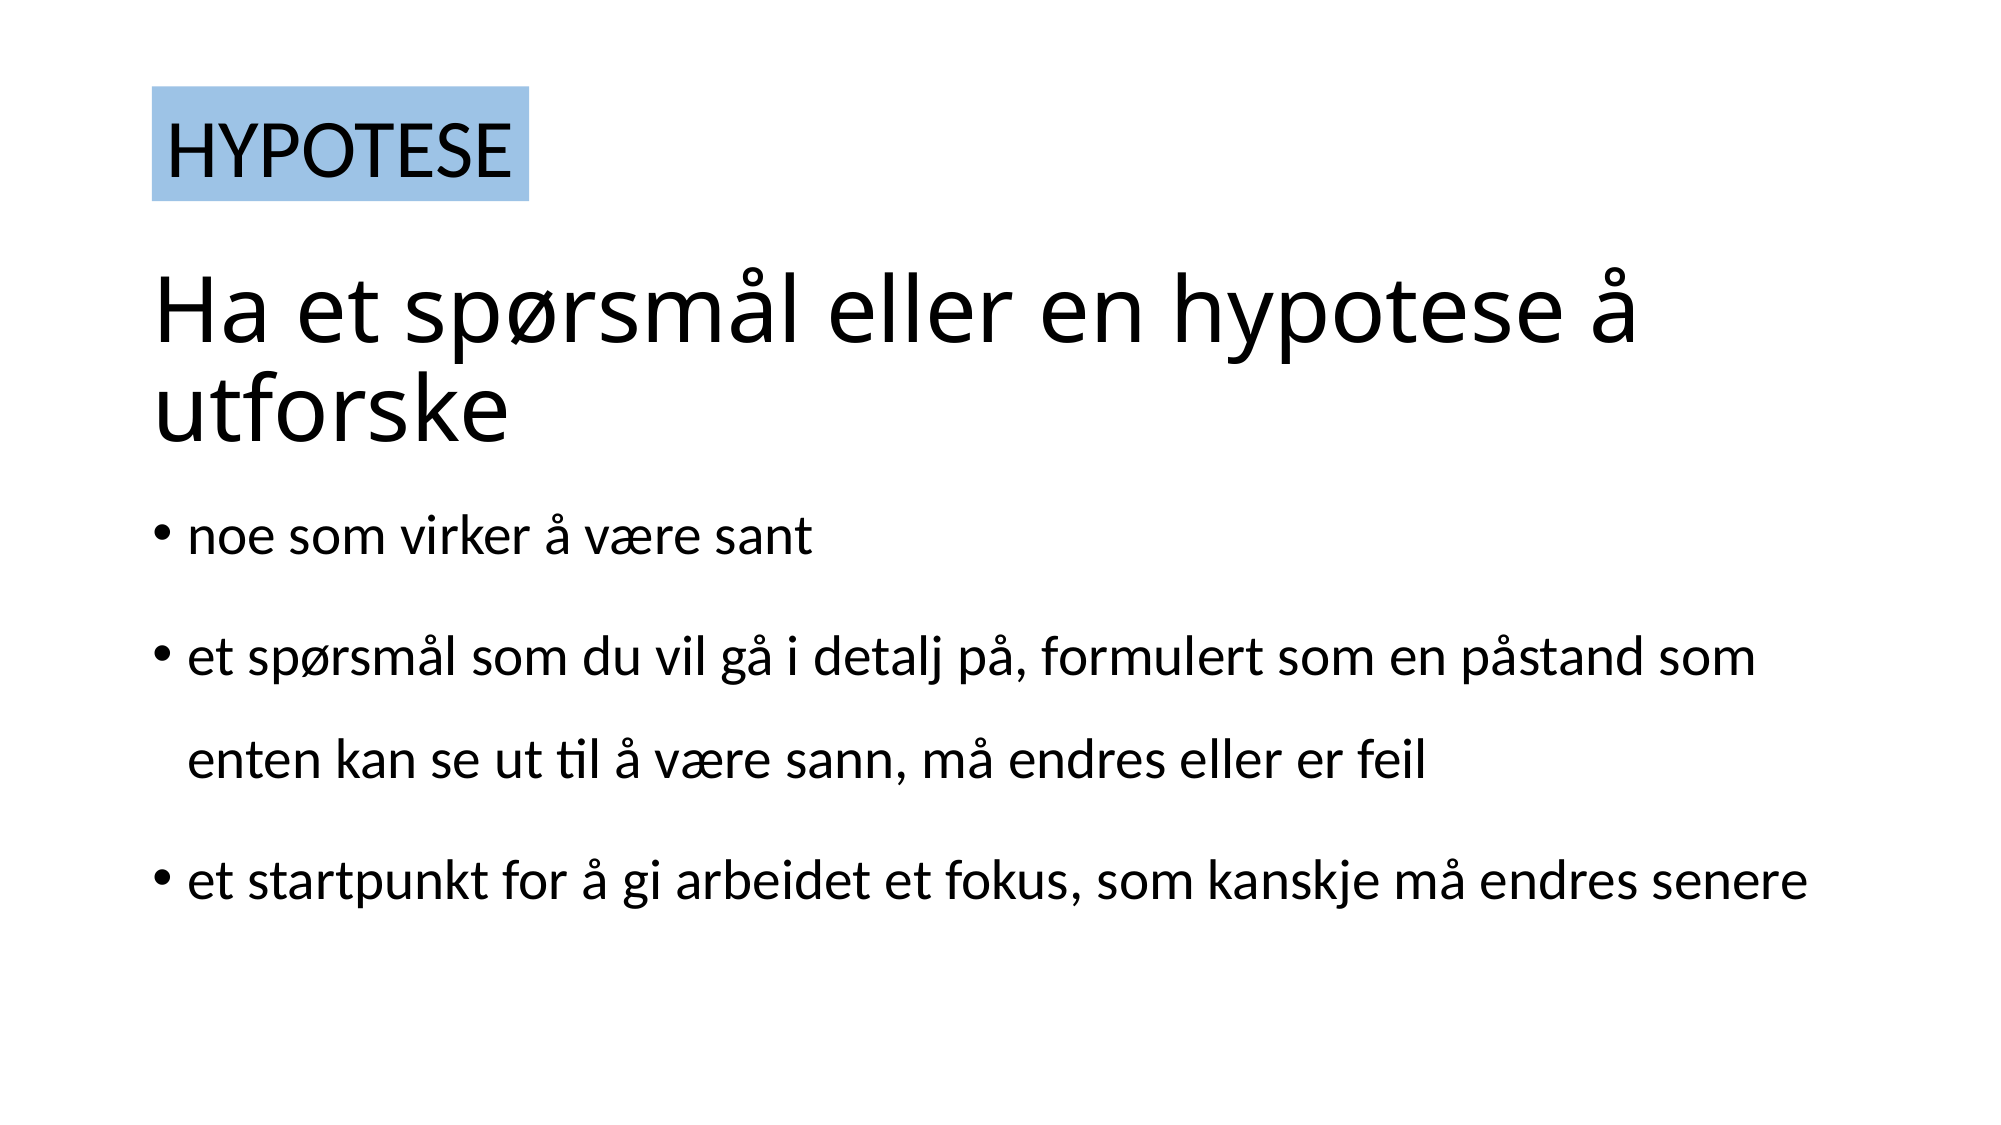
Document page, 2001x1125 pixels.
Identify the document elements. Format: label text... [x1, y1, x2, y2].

text_box HYPOTESE [151, 86, 530, 202]
title Ha et spørsmål eller en hypotese å utforske [137, 253, 1863, 455]
list noe som virker å være sant et spørsmål som du vil gå i detalj på, formulert som en påstand som enten kan se ut til å være sann, må endres eller er feil et startpunkt for å gi arbeidet et fokus, som kanskje må endres senere [137, 455, 1863, 1014]
